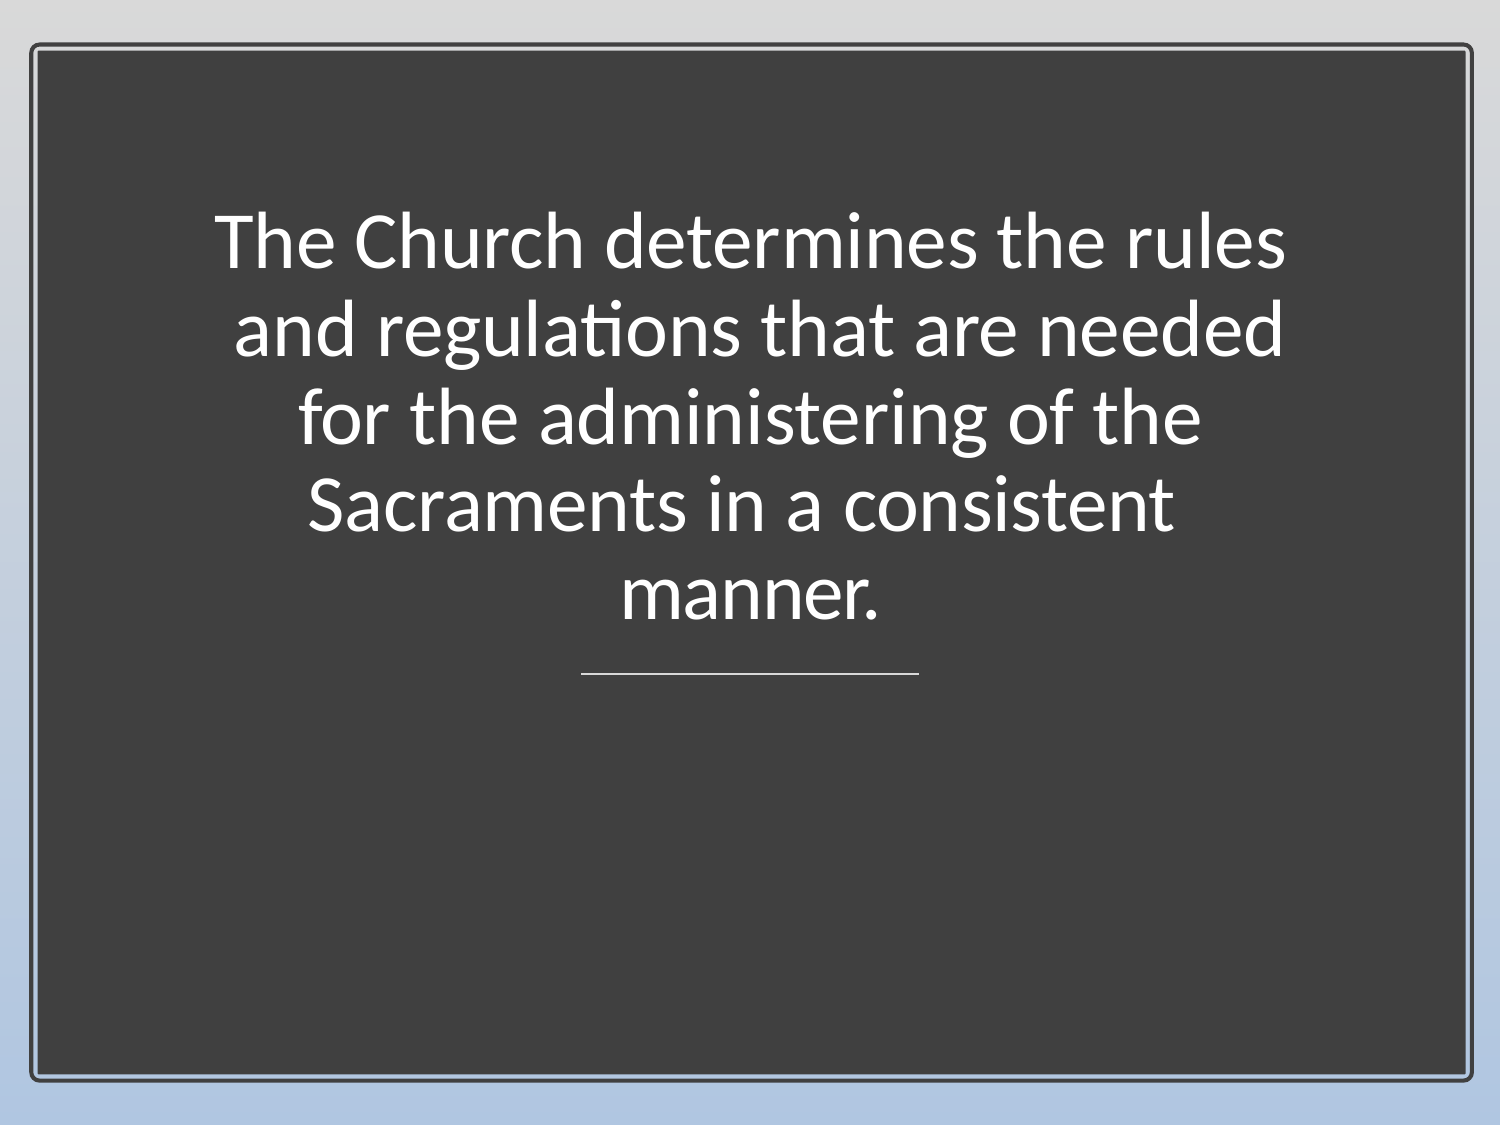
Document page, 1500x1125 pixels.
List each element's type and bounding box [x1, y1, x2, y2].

text_box [28, 42, 1475, 1083]
